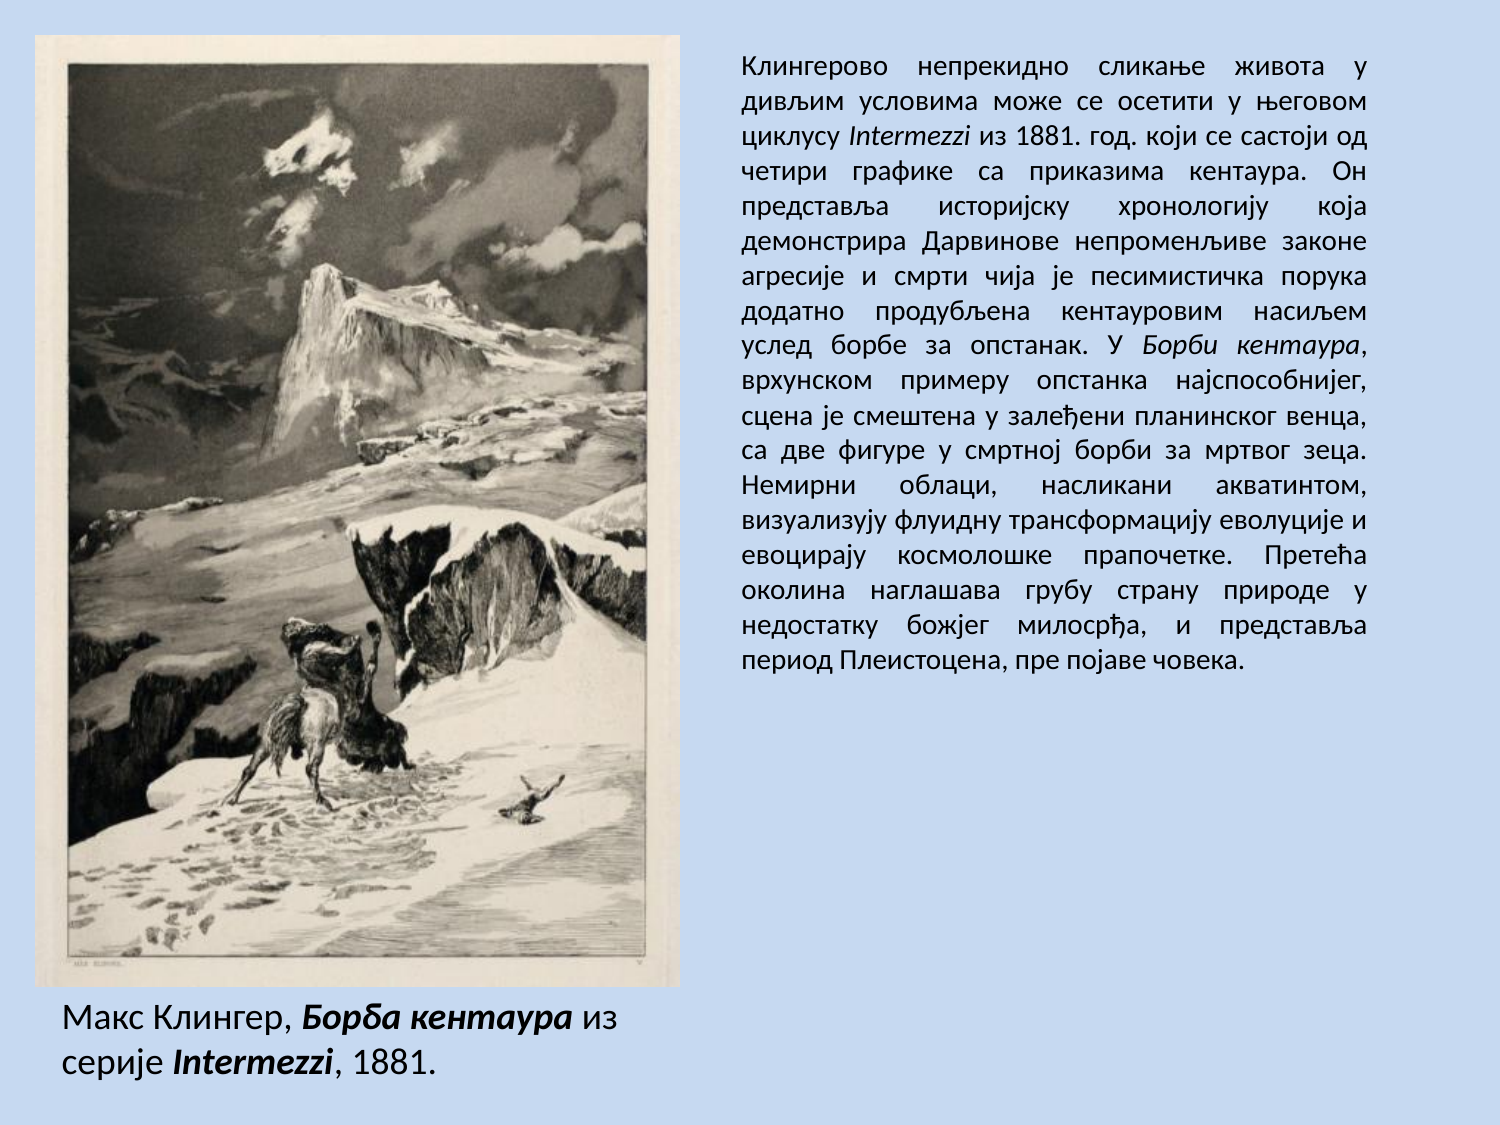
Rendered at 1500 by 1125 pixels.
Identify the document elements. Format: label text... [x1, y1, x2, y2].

picture [34, 34, 680, 988]
text_box Макс Клингер, Борба кентаура из серије Intermezzi, 1881. [46, 984, 704, 1090]
text_box Клингерово непрекидно сликање живота у дивљим условима може се осетити у његовом циклусу Intermezzi из 1881. год. који се састоји од четири графике са приказима кентаура. Он представља историјску хронологију која демонстрира Дарвинове непроменљиве законе агресије и смрти чија је песимистичка порука додатно продубљена кентауровим насиљем услед борбе за опстанак. У Борби кентаура, врхунском примеру опстанка најспособнијег, сцена је смештена у залеђени планинског венца, са две фигуре у смртној борби за мртвог зеца. Немирни облаци, насликани акватинтом, визуализују флуидну трансформацију еволуције и евоцирају космолошке прапочетке. Претећа околина наглашава грубу страну природе у недостатку божјег милосрђа, и представља период Плеистоцена, пре појаве човека. [726, 38, 1383, 683]
